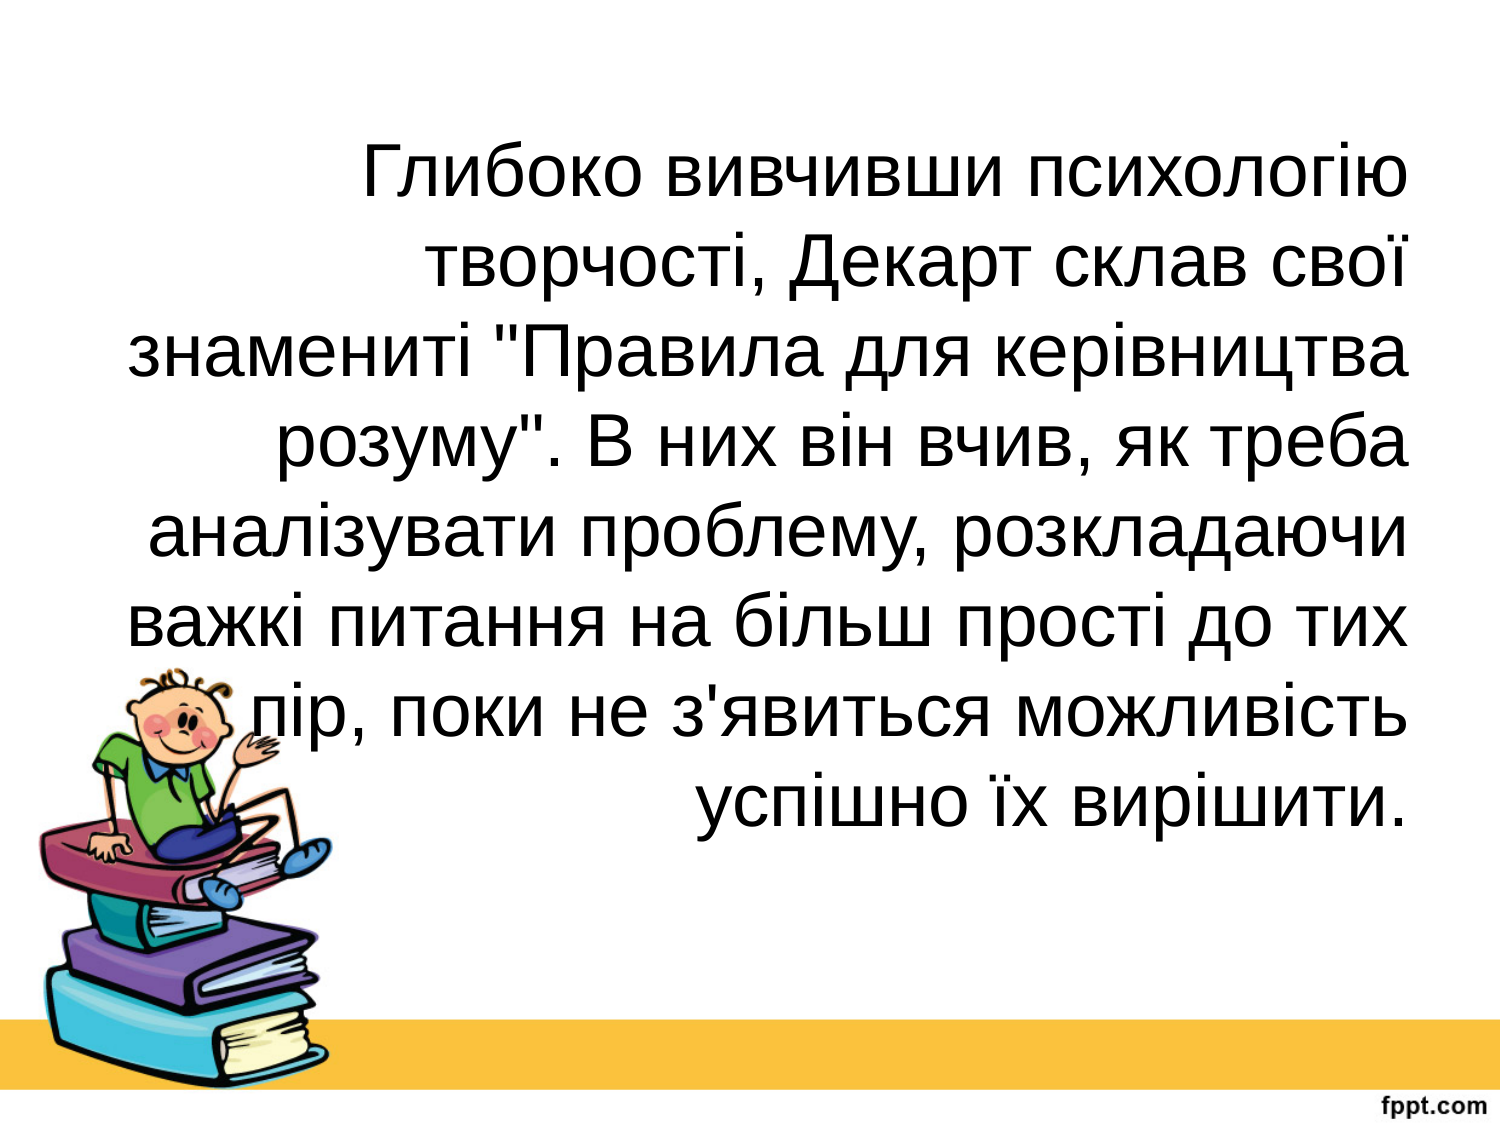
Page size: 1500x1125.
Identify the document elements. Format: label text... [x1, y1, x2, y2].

picture [0, 0, 1500, 1125]
list Глибоко вивчивши психологію творчості, Декарт склав свої знамениті "Правила для керівництва розуму". В них він вчив, як треба аналізувати проблему, розкладаючи важкі питання на більш прості до тих пір, поки не з'явиться можливість успішно їх вирішити. [74, 113, 1426, 1006]
